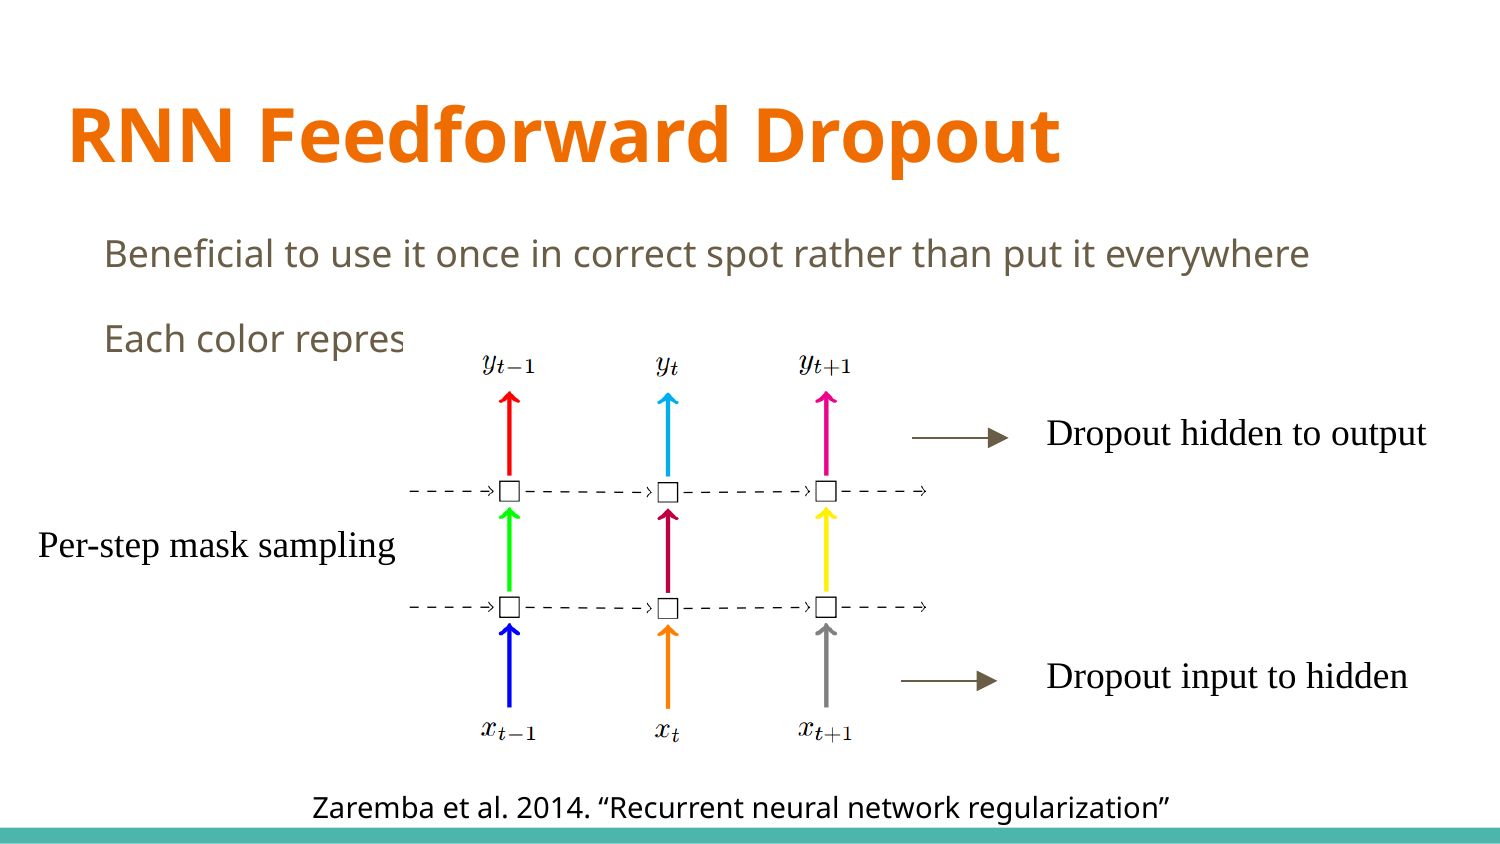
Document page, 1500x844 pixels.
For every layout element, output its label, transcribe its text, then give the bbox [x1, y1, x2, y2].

text_box Per-step mask sampling [22, 504, 397, 645]
text_box Dropout input to hidden [1031, 636, 1447, 726]
title RNN Feedforward Dropout [51, 72, 1449, 189]
list Beneficial to use it once in correct spot rather than put it everywhere Each color represents a different mask [51, 207, 1449, 344]
picture [402, 318, 948, 769]
text_box Zaremba et al. 2014. “Recurrent neural network regularization” [297, 736, 1412, 844]
text_box Dropout hidden to output [1031, 393, 1475, 483]
